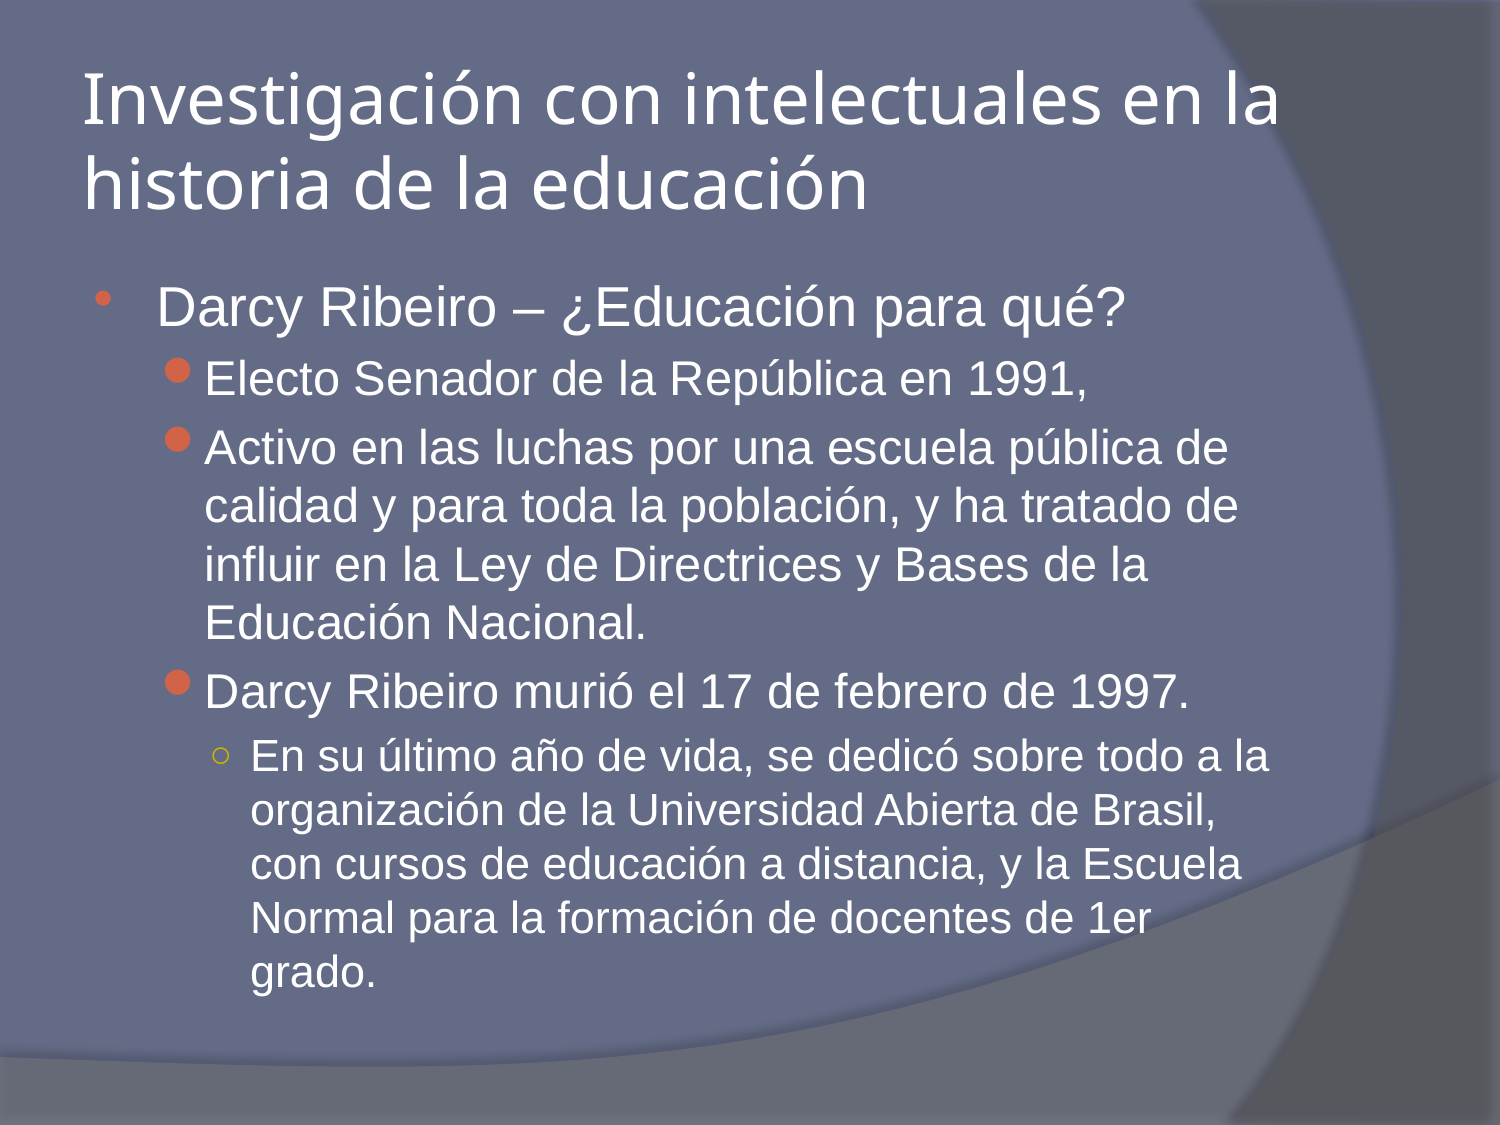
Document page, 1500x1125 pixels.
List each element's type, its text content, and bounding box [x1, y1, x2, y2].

list Darcy Ribeiro – ¿Educación para qué? Electo Senador de la República en 1991, Activo en las luchas por una escuela pública de calidad y para toda la población, y ha tratado de influir en la Ley de Directrices y Bases de la Educación Nacional. Darcy Ribeiro murió el 17 de febrero de 1997. En su último año de vida, se dedicó sobre todo a la organización de la Universidad Abierta de Brasil, con cursos de educación a distancia, y la Escuela Normal para la formación de docentes de 1er grado. [75, 262, 1300, 1005]
title Investigación con intelectuales en la historia de la educación [75, 45, 1300, 233]
